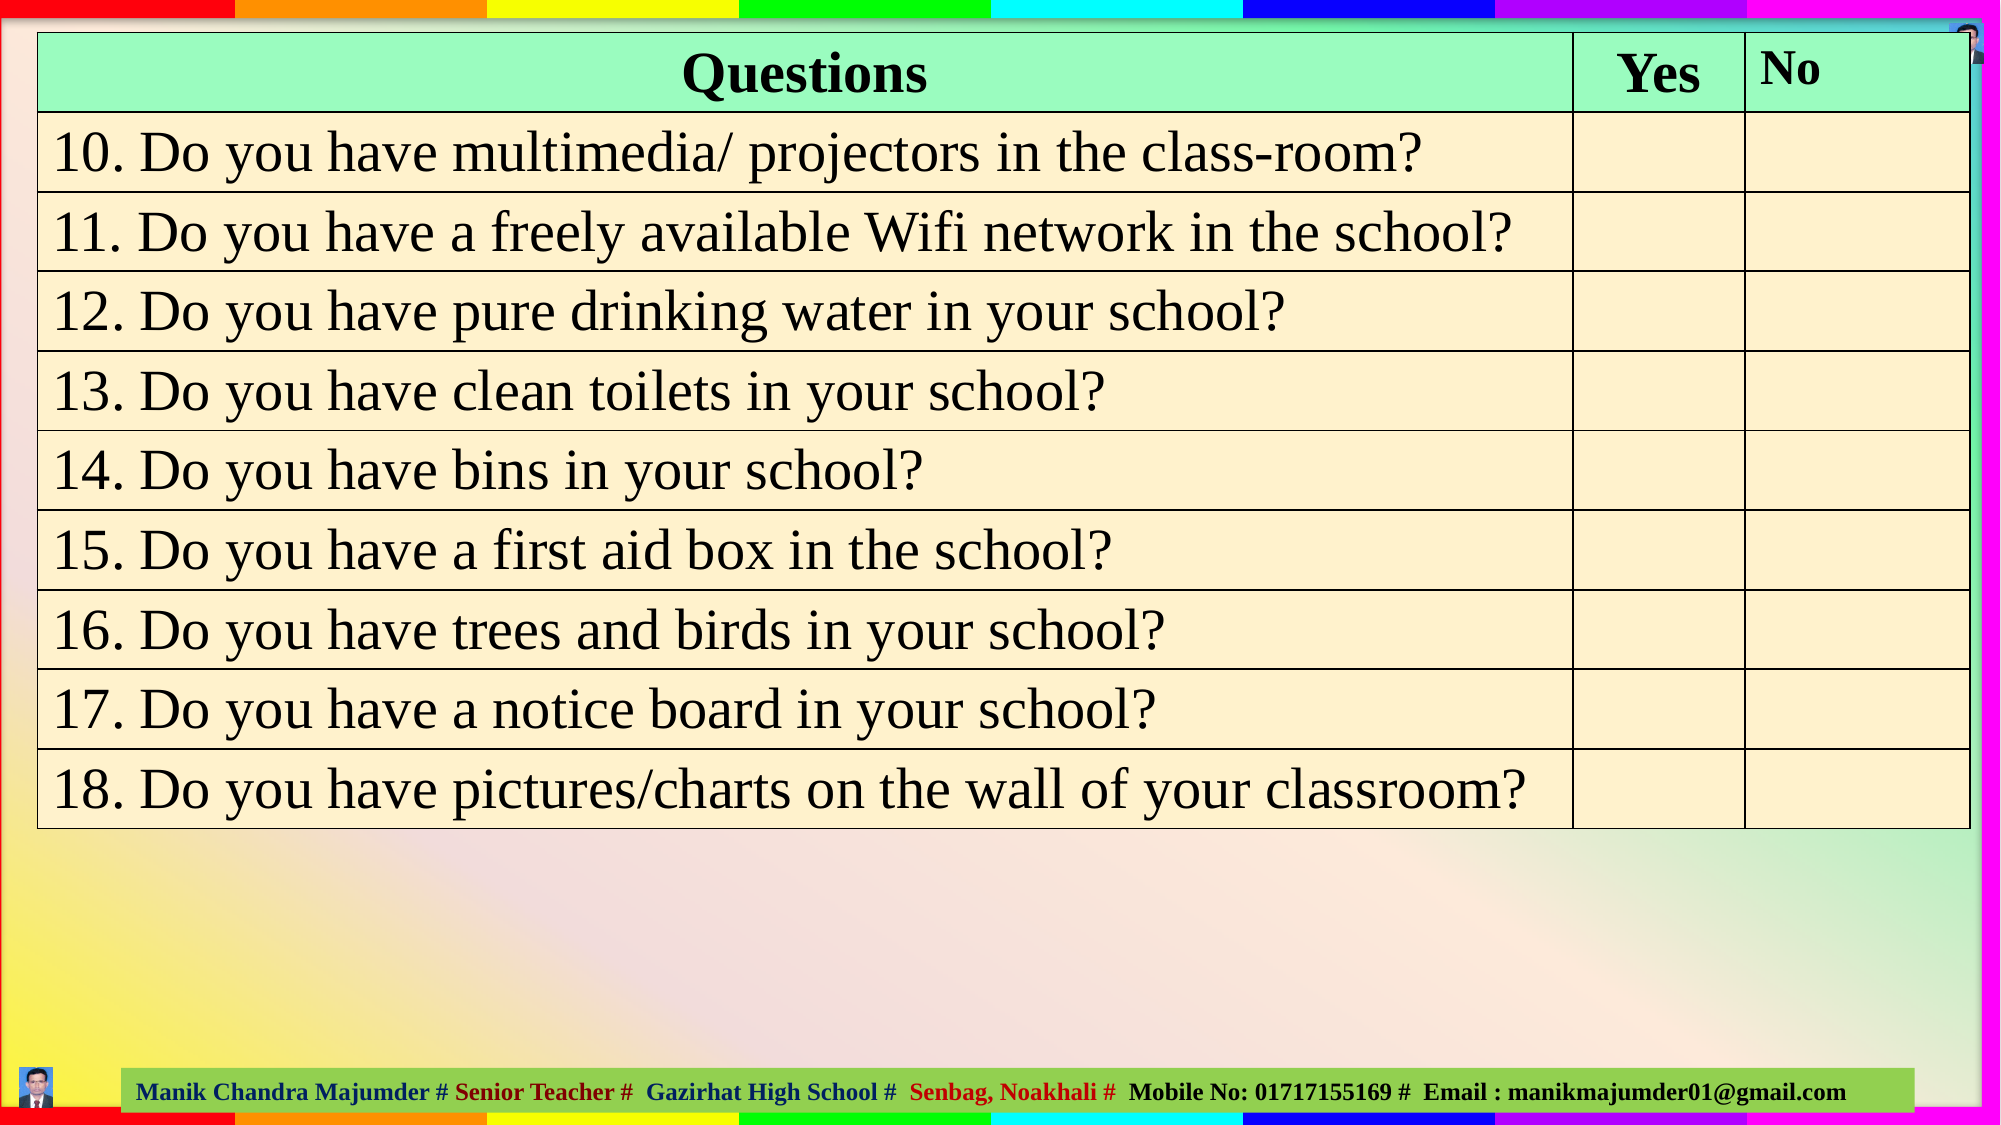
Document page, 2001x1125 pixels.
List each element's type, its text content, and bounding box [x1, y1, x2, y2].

table_cell [1746, 511, 1969, 589]
table_cell 18. Do you have pictures/charts on the wall of your classroom? [38, 750, 1572, 828]
table_cell [1574, 352, 1744, 430]
table_cell 11. Do you have a freely available Wifi network in the school? [38, 193, 1572, 270]
table_cell 10. Do you have multimedia/ projectors in the class-room? [38, 113, 1572, 191]
table_cell [1574, 193, 1744, 270]
table_cell [1746, 193, 1969, 270]
table_header Questions [38, 33, 1572, 111]
table_cell 13. Do you have clean toilets in your school? [38, 352, 1572, 430]
table_cell [1746, 113, 1969, 191]
table_cell [1746, 352, 1969, 430]
table_cell [1574, 431, 1744, 509]
table_cell [1574, 750, 1744, 828]
table_cell 12. Do you have pure drinking water in your school? [38, 272, 1572, 350]
table_cell [1574, 591, 1744, 668]
table_cell 16. Do you have trees and birds in your school? [38, 591, 1572, 668]
table_cell [1574, 670, 1744, 748]
table_header No [1746, 33, 1969, 111]
table_cell 14. Do you have bins in your school? [38, 431, 1572, 509]
table_cell [1746, 750, 1969, 828]
table_cell [1574, 511, 1744, 589]
table_cell [1746, 272, 1969, 350]
table_cell 17. Do you have a notice board in your school? [38, 670, 1572, 748]
table_cell [1574, 272, 1744, 350]
table_cell [1746, 591, 1969, 668]
table_cell [1746, 431, 1969, 509]
table_cell [1574, 113, 1744, 191]
table_cell 15. Do you have a first aid box in the school? [38, 511, 1572, 589]
table_cell [1746, 670, 1969, 748]
table_header Yes [1574, 33, 1744, 111]
picture [0, 0, 2000, 1125]
